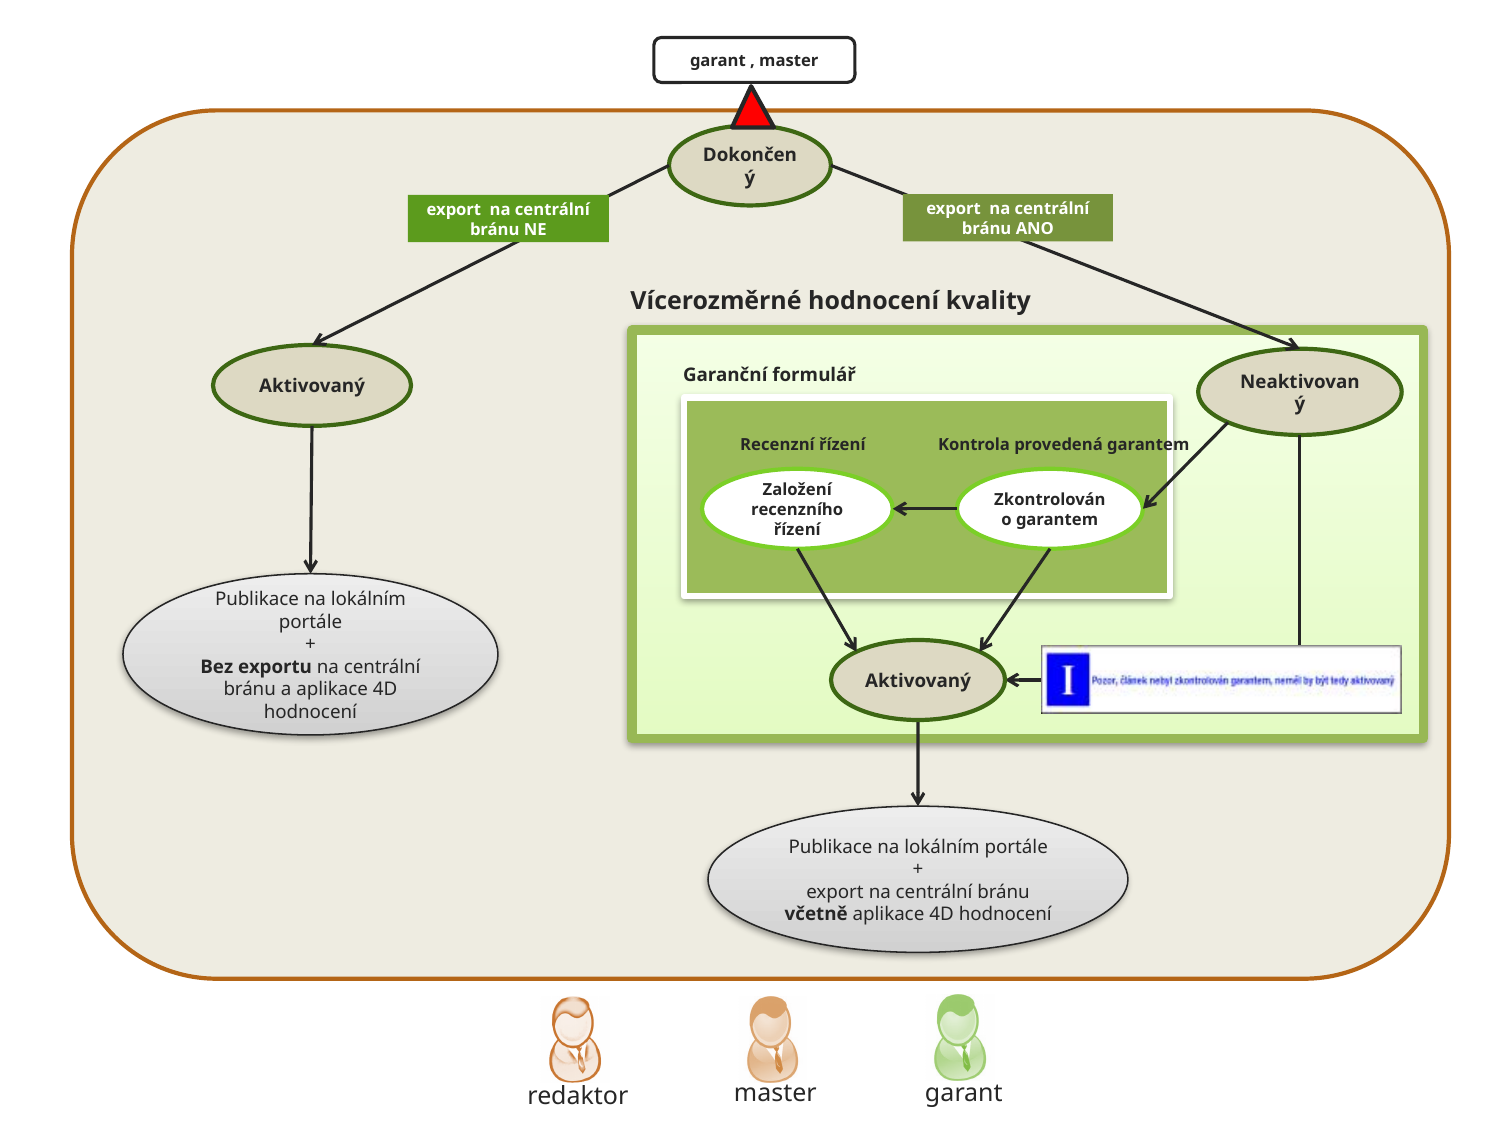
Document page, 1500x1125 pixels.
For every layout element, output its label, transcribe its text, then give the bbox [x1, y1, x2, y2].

text_box [681, 394, 1173, 599]
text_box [311, 165, 670, 346]
text_box Založení recenzního řízení [699, 466, 895, 551]
text_box Dokončený [667, 124, 833, 208]
text_box Kontrola provedená garantem [930, 429, 1024, 458]
text_box Zkontrolováno garantem [955, 468, 1024, 550]
text_box Aktivovaný [828, 637, 1008, 723]
text_box garant , master [651, 35, 858, 85]
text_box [1142, 422, 1229, 509]
text_box Garanční formulář [675, 359, 864, 389]
picture [1040, 645, 1402, 714]
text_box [830, 165, 1301, 349]
text_box garant [917, 1072, 1011, 1110]
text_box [963, 564, 1067, 636]
text_box Publikace na lokálním portále + export na centrální bránu včetně aplikace 4D hodnocení [707, 805, 1129, 954]
picture [737, 995, 808, 1083]
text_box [1029, 409, 1276, 644]
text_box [775, 570, 879, 630]
text_box Vícerozměrné hodnocení kvality [674, 281, 825, 319]
text_box [730, 85, 776, 130]
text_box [1029, 643, 1040, 706]
text_box Recenzní řízení [732, 429, 874, 458]
picture [539, 995, 610, 1083]
text_box [920, 329, 1424, 739]
text_box Neaktivovaný [1196, 346, 1404, 438]
text_box Publikace na lokálním portále + Bez exportu na centrální bránu a aplikace 4D hodnocení [122, 572, 499, 736]
text_box [631, 329, 1228, 739]
text_box redaktor [519, 1076, 636, 1114]
text_box master [726, 1072, 825, 1110]
text_box [69, 108, 1452, 981]
picture [925, 994, 995, 1081]
text_box Aktivovaný [210, 342, 414, 428]
